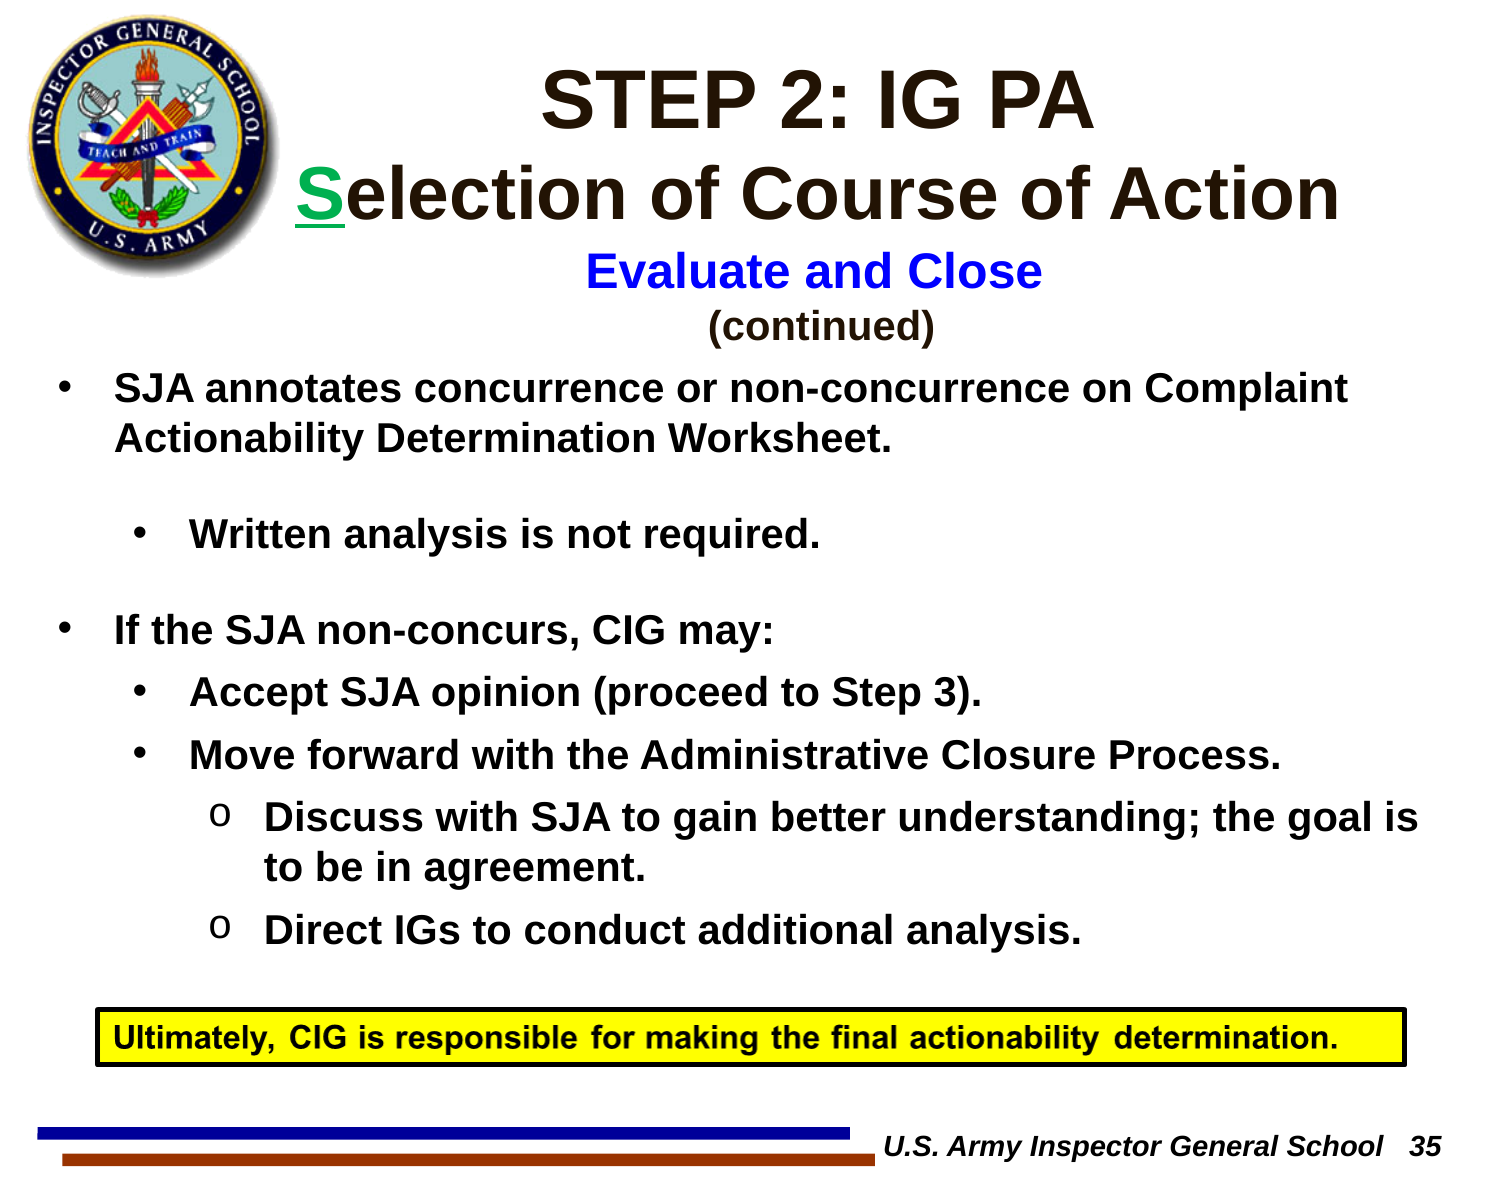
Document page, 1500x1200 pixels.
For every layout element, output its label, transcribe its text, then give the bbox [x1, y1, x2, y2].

footer U.S. Army Inspector General School 35 [824, 1119, 1500, 1200]
picture [92, 1005, 1408, 1078]
text_box Evaluate and Close (continued) [570, 231, 1073, 353]
picture [24, 13, 284, 280]
title STEP 2: IG PA Selection of Course of Action [224, 39, 1413, 241]
text_box SJA annotates concurrence or non-concurrence on Complaint Actionability Determination Worksheet. Written analysis is not required. If the SJA non-concurs, CIG may: Accept SJA opinion (proceed to Step 3). Move forward with the Administrative Closure Process. Discuss with SJA to gain better understanding; the goal is to be in agreement. Direct IGs to conduct additional analysis. [42, 353, 1458, 961]
